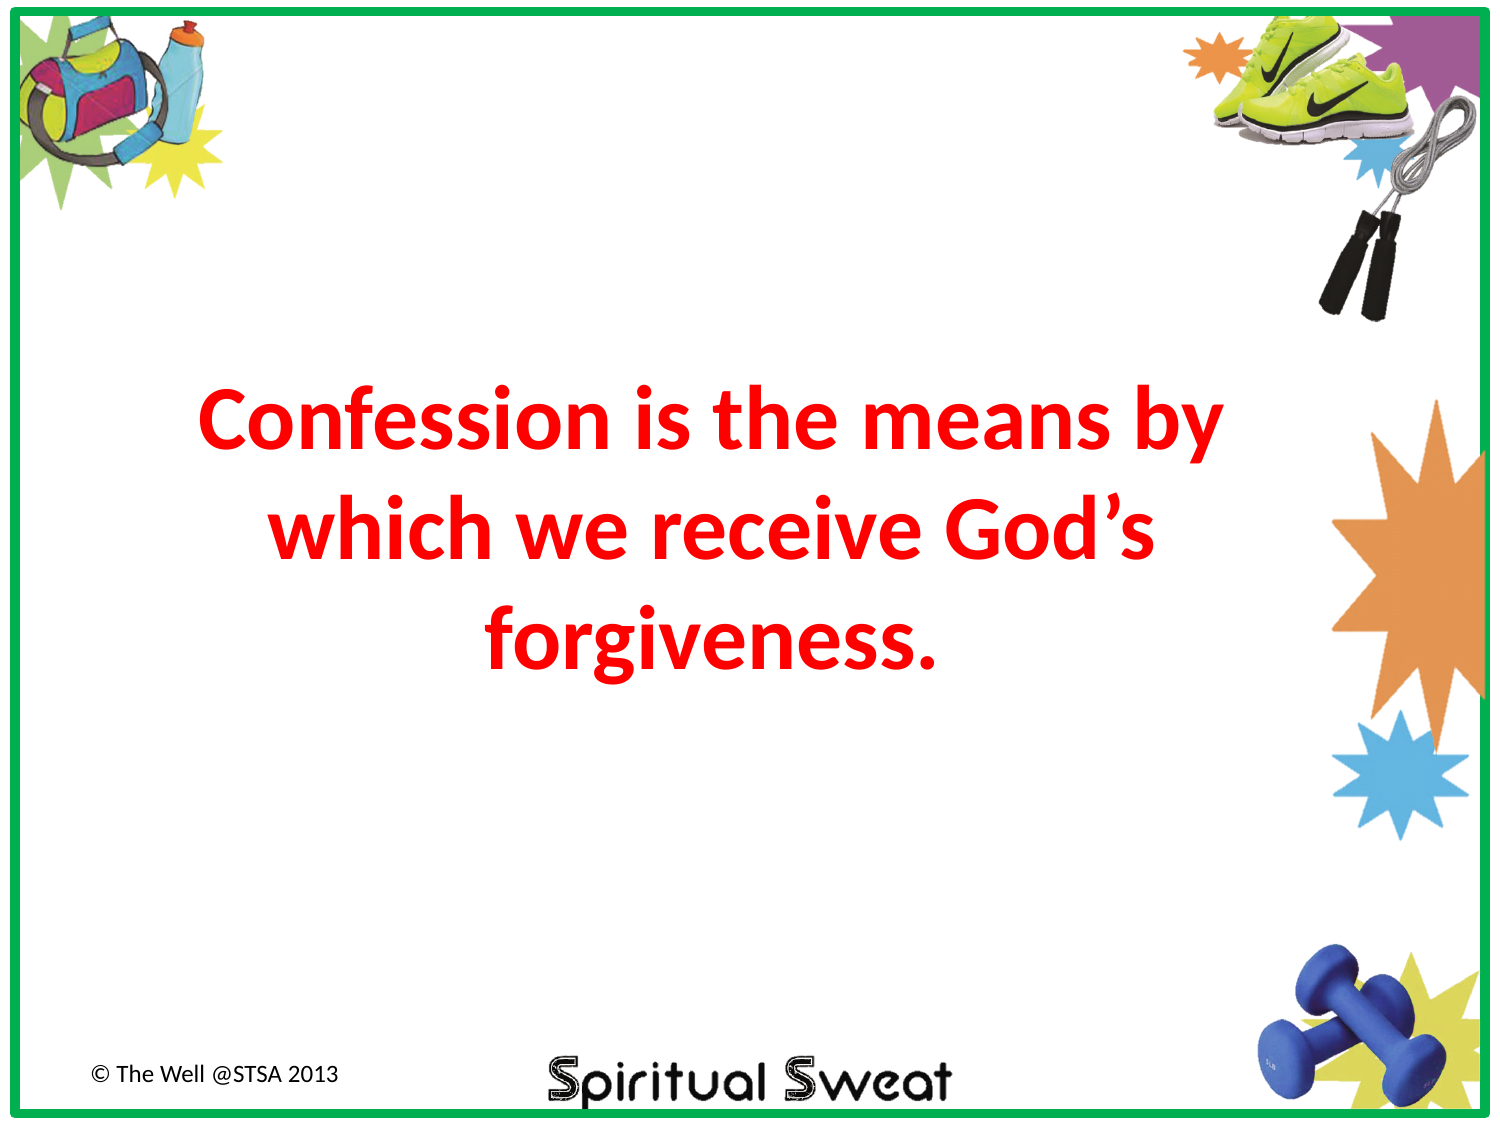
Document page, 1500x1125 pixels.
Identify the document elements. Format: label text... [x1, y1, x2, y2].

picture [546, 1053, 954, 1109]
picture [1316, 388, 1494, 855]
picture [1256, 940, 1485, 1114]
picture [20, 16, 226, 213]
slide_number © The Well @STSA 2013 [75, 1042, 425, 1103]
picture [1178, 16, 1480, 325]
list Confession is the means by which we receive God’s forgiveness. [62, 350, 1363, 625]
